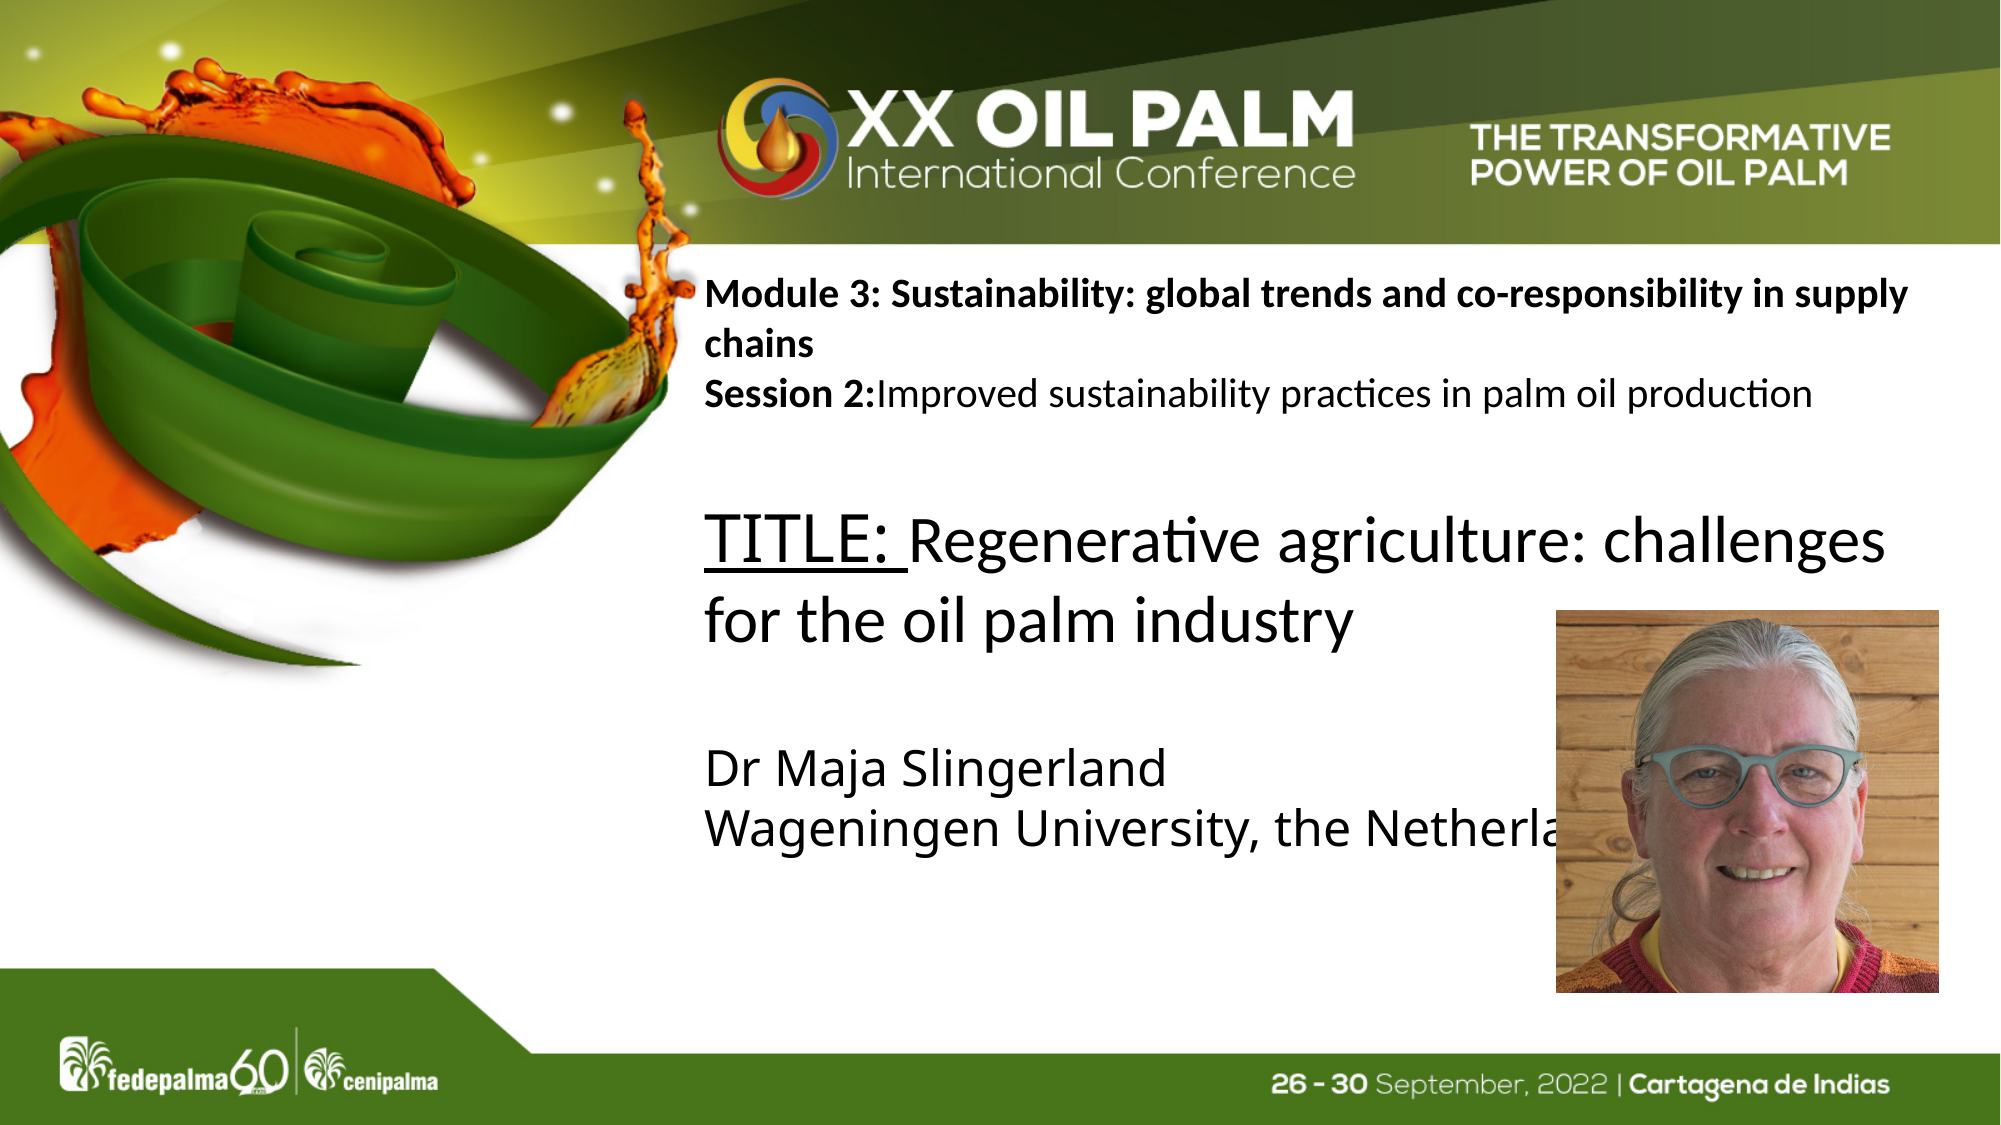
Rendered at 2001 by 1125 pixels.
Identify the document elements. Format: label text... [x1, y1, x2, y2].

text_box Module 3: Sustainability: global trends and co-responsibility in supply chains Session 2:Improved sustainability practices in palm oil production TITLE: Regenerative agriculture: challenges for the oil palm industry Dr Maja Slingerland Wageningen University, the Netherlands [689, 258, 1939, 864]
picture [0, 0, 2001, 1125]
